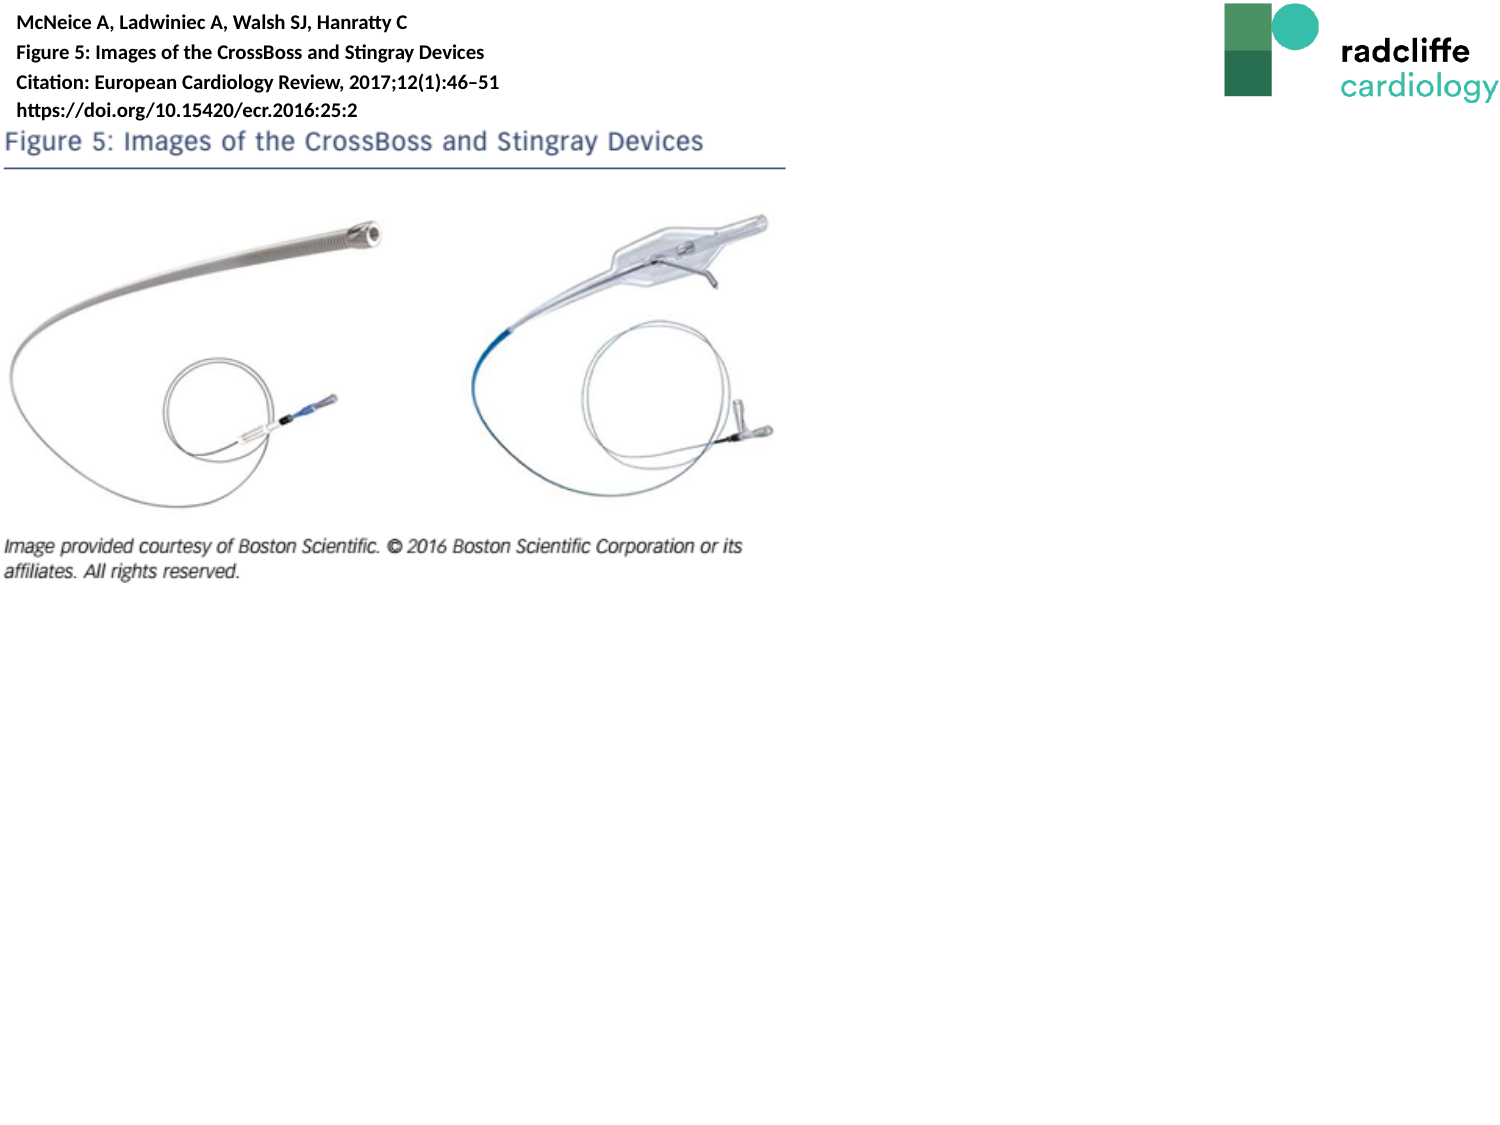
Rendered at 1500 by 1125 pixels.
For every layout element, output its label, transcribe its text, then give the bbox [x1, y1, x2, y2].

picture [1, 124, 790, 583]
text_box McNeice A, Ladwiniec A, Walsh SJ, Hanratty C [1, 1, 939, 31]
picture [1224, 1, 1499, 104]
text_box https://doi.org/10.15420/ecr.2016:25:2 [1, 89, 1500, 129]
text_box Figure 5: Images of the CrossBoss and Stingray Devices [1, 31, 1224, 60]
text_box Citation: European Cardiology Review, 2017;12(1):46–51 [1, 60, 1224, 89]
